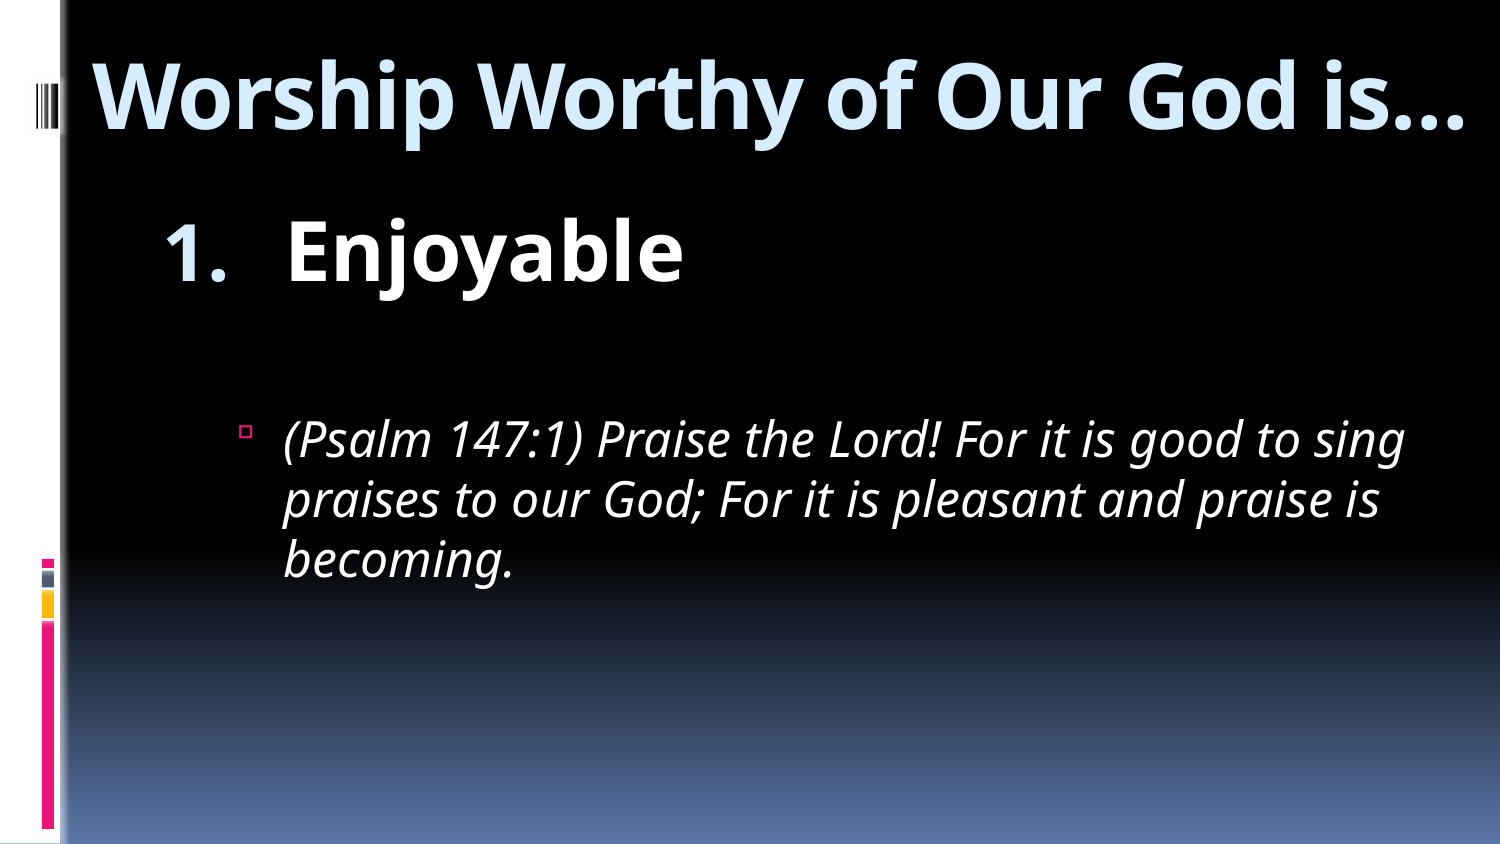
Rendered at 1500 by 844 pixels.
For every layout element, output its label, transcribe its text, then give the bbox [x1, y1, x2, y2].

list Enjoyable (Psalm 147:1) Praise the Lord! For it is good to sing praises to our God; For it is pleasant and praise is becoming. [147, 225, 1428, 710]
title Worship Worthy of Our God is… [61, 30, 1500, 195]
